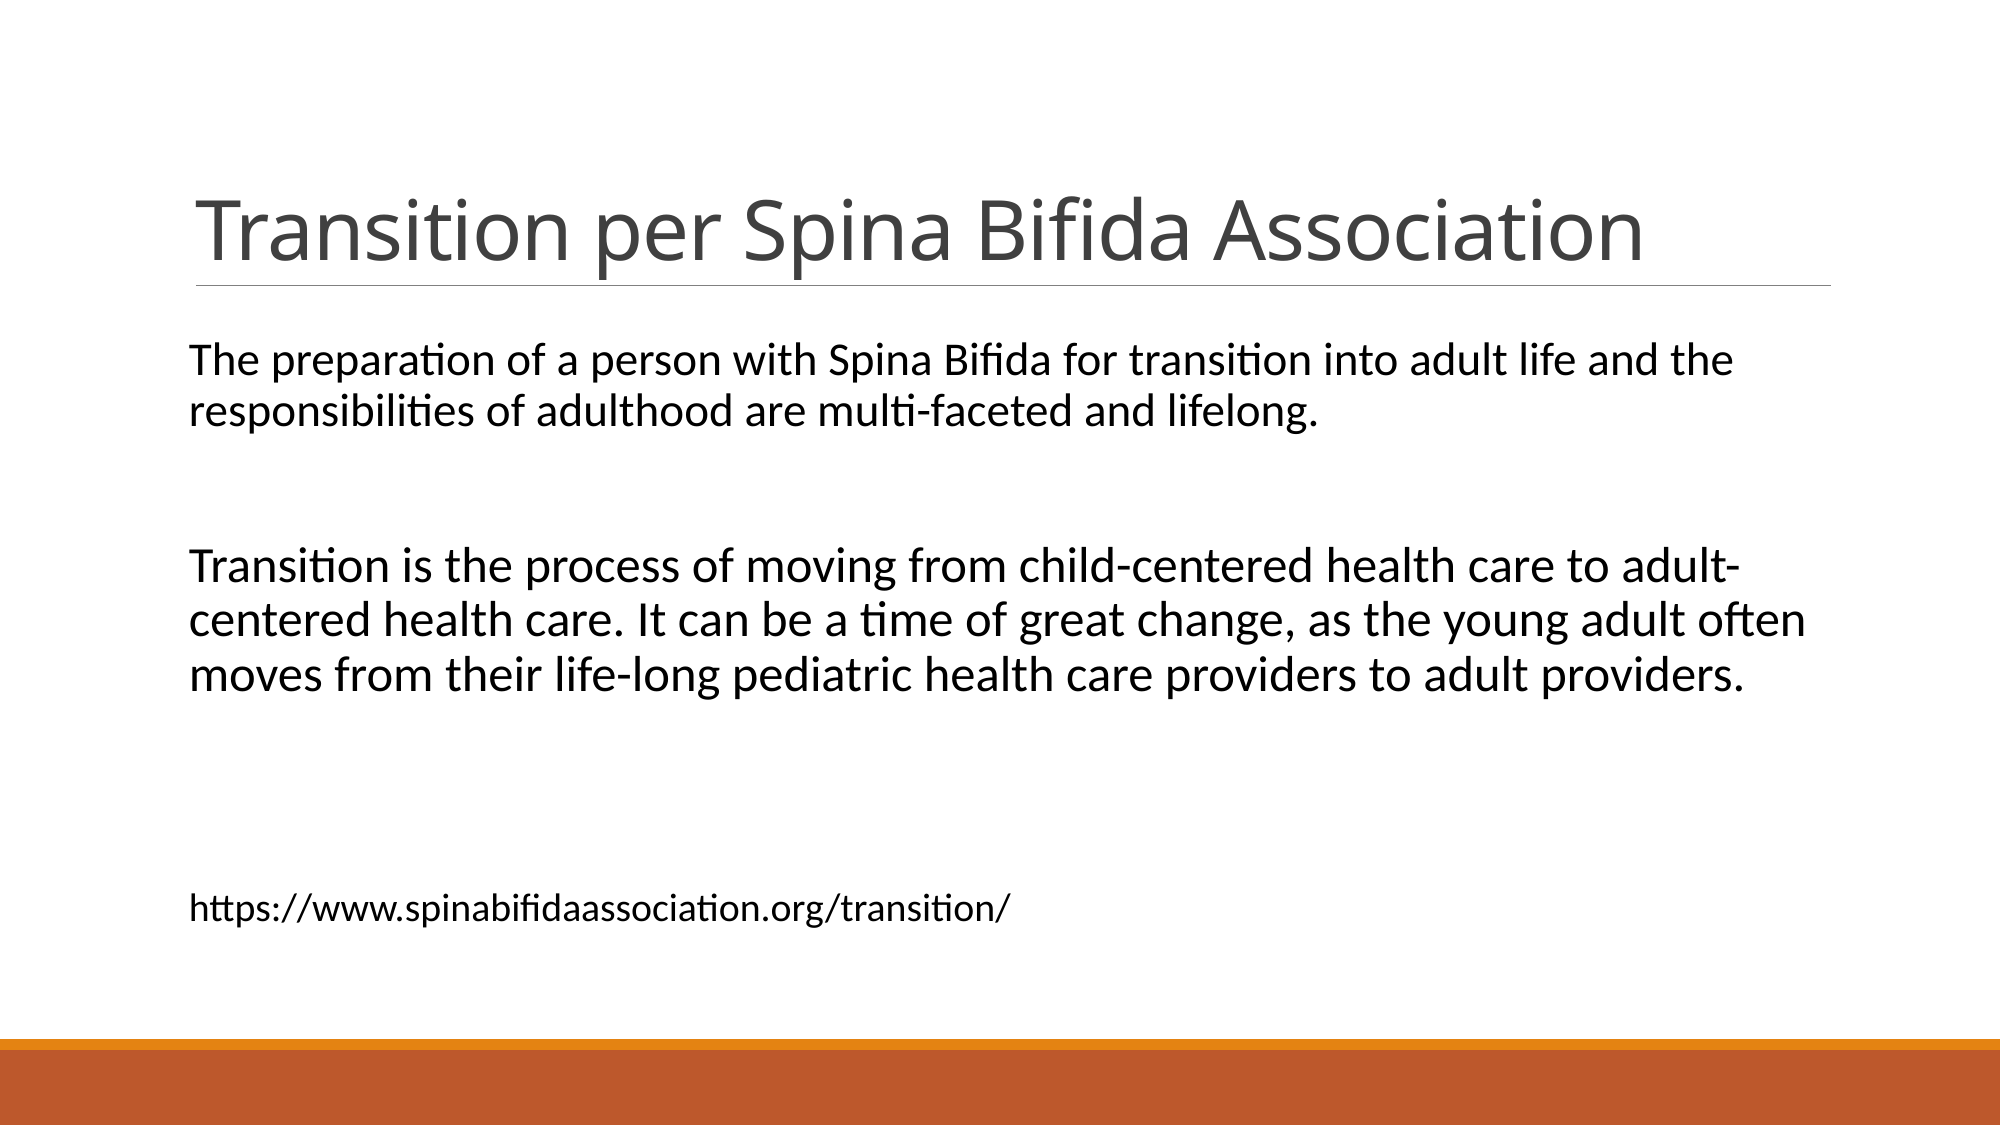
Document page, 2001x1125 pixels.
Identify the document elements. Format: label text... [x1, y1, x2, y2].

list The preparation of a person with Spina Bifida for transition into adult life and the responsibilities of adulthood are multi-faceted and lifelong. Transition is the process of moving from child-centered health care to adult-centered health care. It can be a time of great change, as the young adult often moves from their life-long pediatric health care providers to adult providers. https://www.spinabifidaassociation.org/transition/ [174, 327, 1825, 988]
title Transition per Spina Bifida Association [180, 47, 1830, 285]
